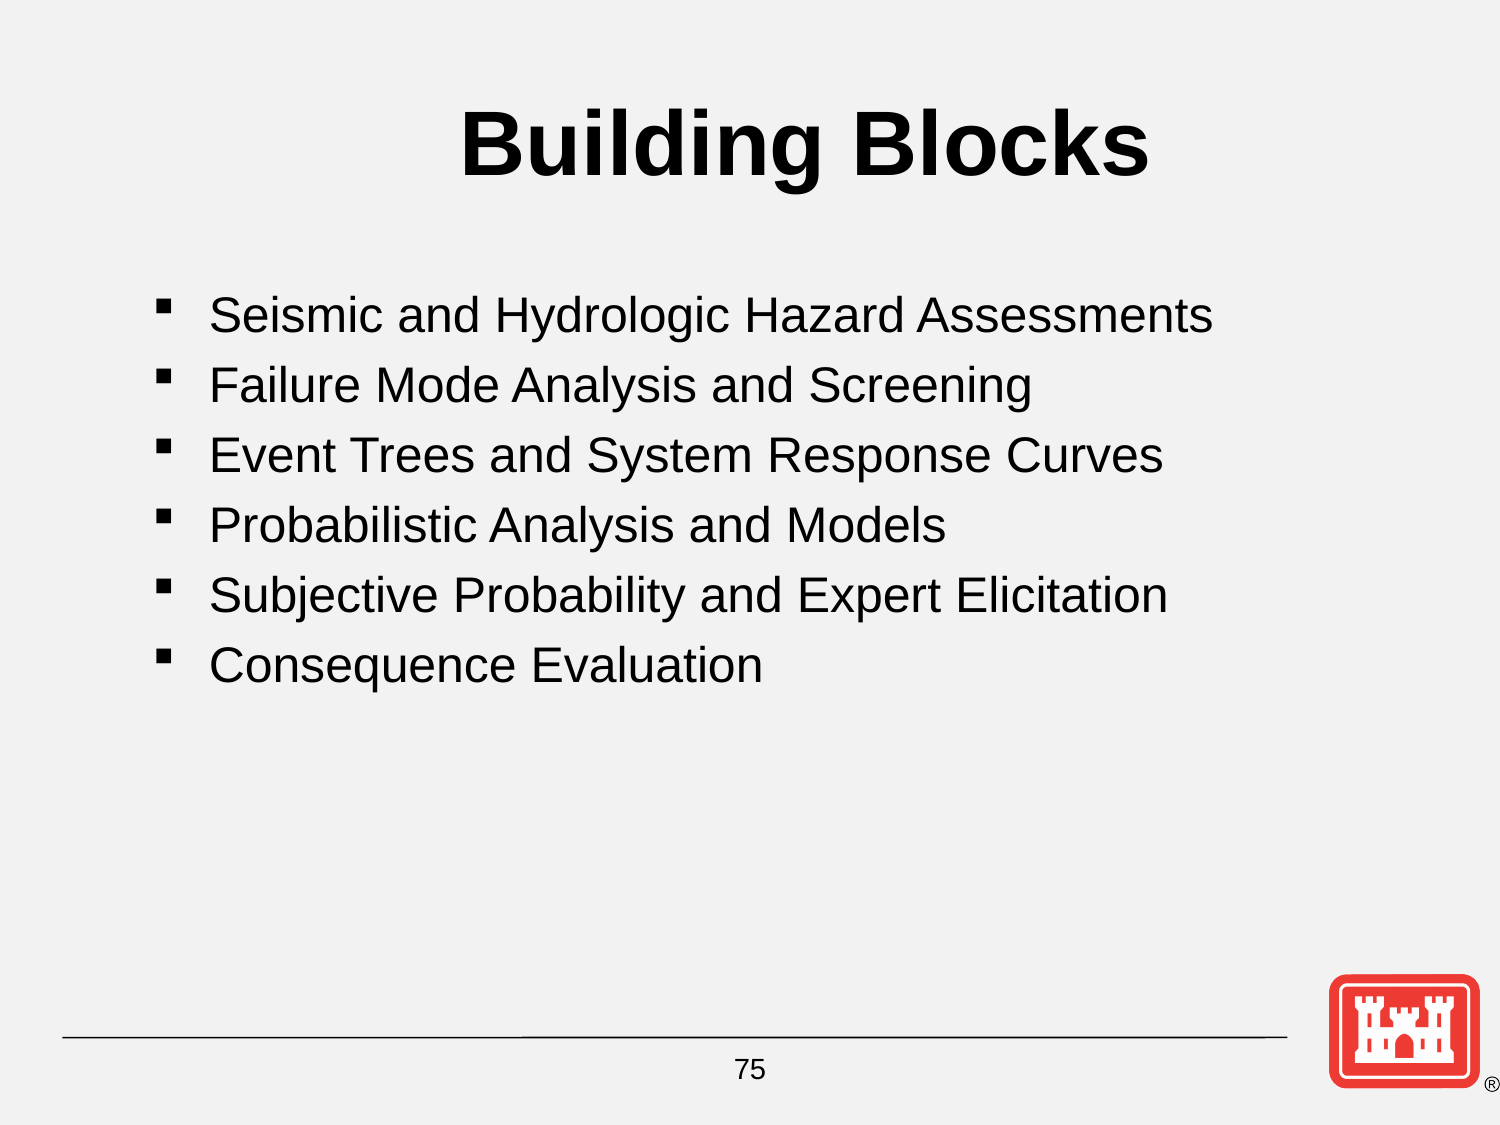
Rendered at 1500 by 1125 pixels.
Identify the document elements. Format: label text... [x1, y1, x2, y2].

picture [1329, 974, 1500, 1092]
title Building Blocks [187, 44, 1426, 233]
slide_number 75 [512, 1042, 988, 1103]
list Seismic and Hydrologic Hazard Assessments Failure Mode Analysis and Screening Event Trees and System Response Curves Probabilistic Analysis and Models Subjective Probability and Expert Elicitation Consequence Evaluation [137, 274, 1426, 968]
